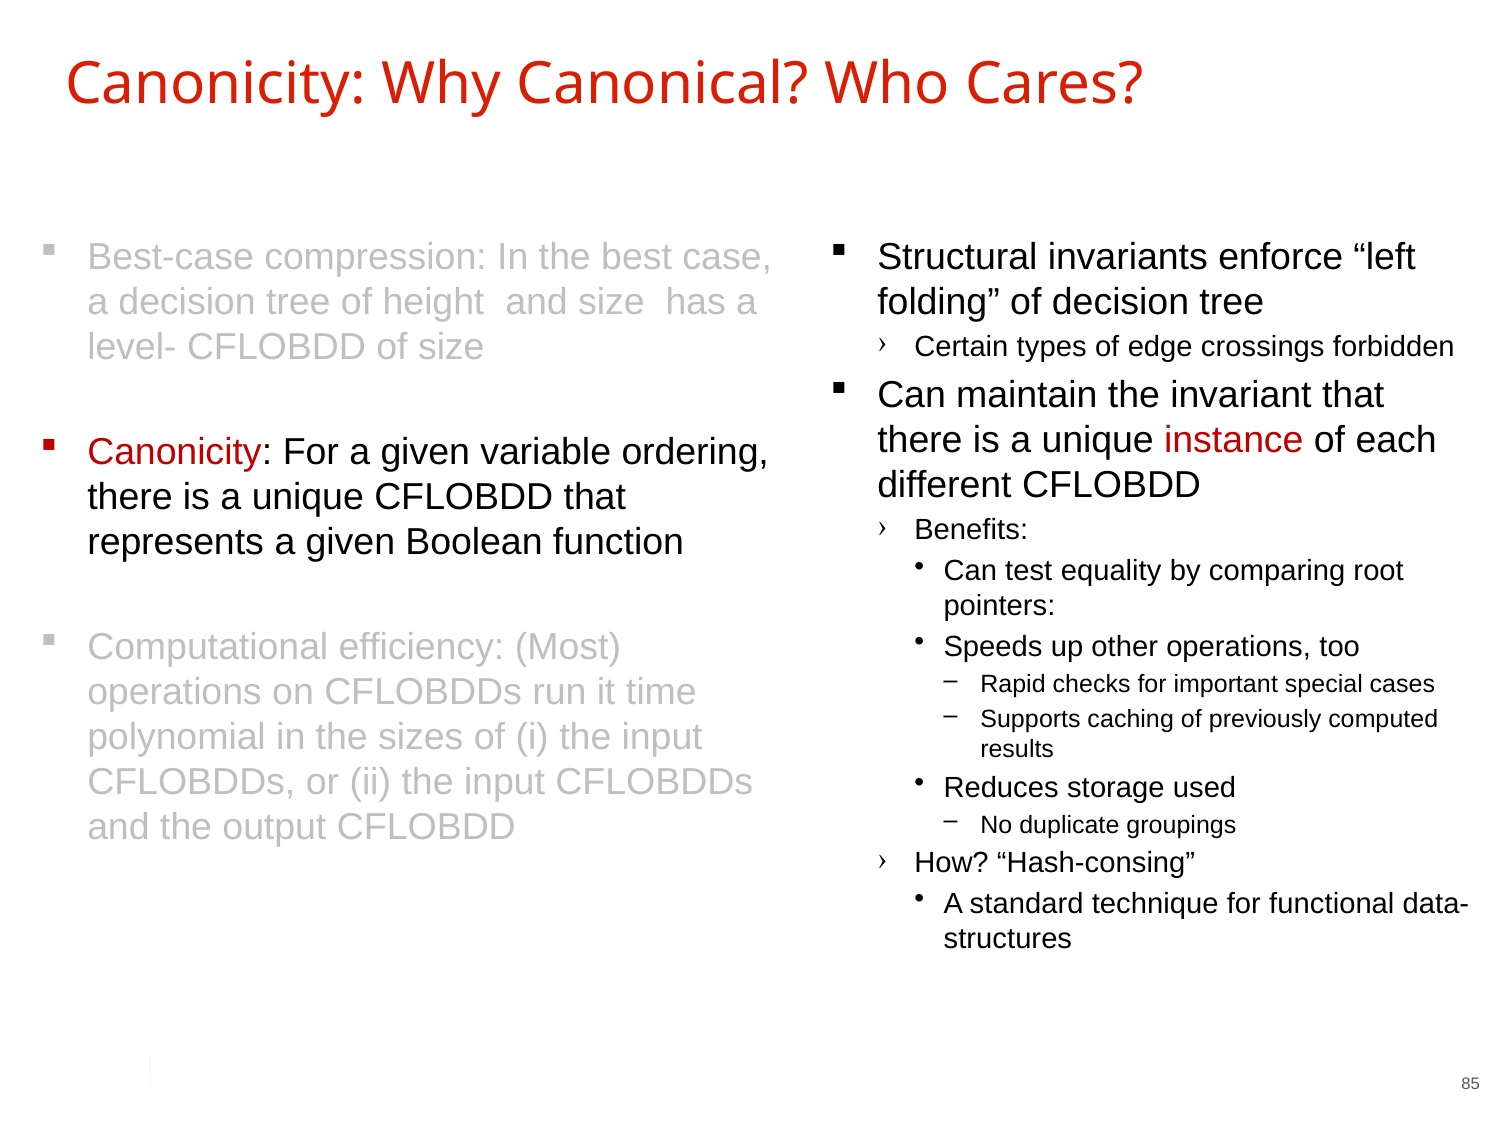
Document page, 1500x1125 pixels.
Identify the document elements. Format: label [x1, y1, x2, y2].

title [50, 37, 1463, 175]
